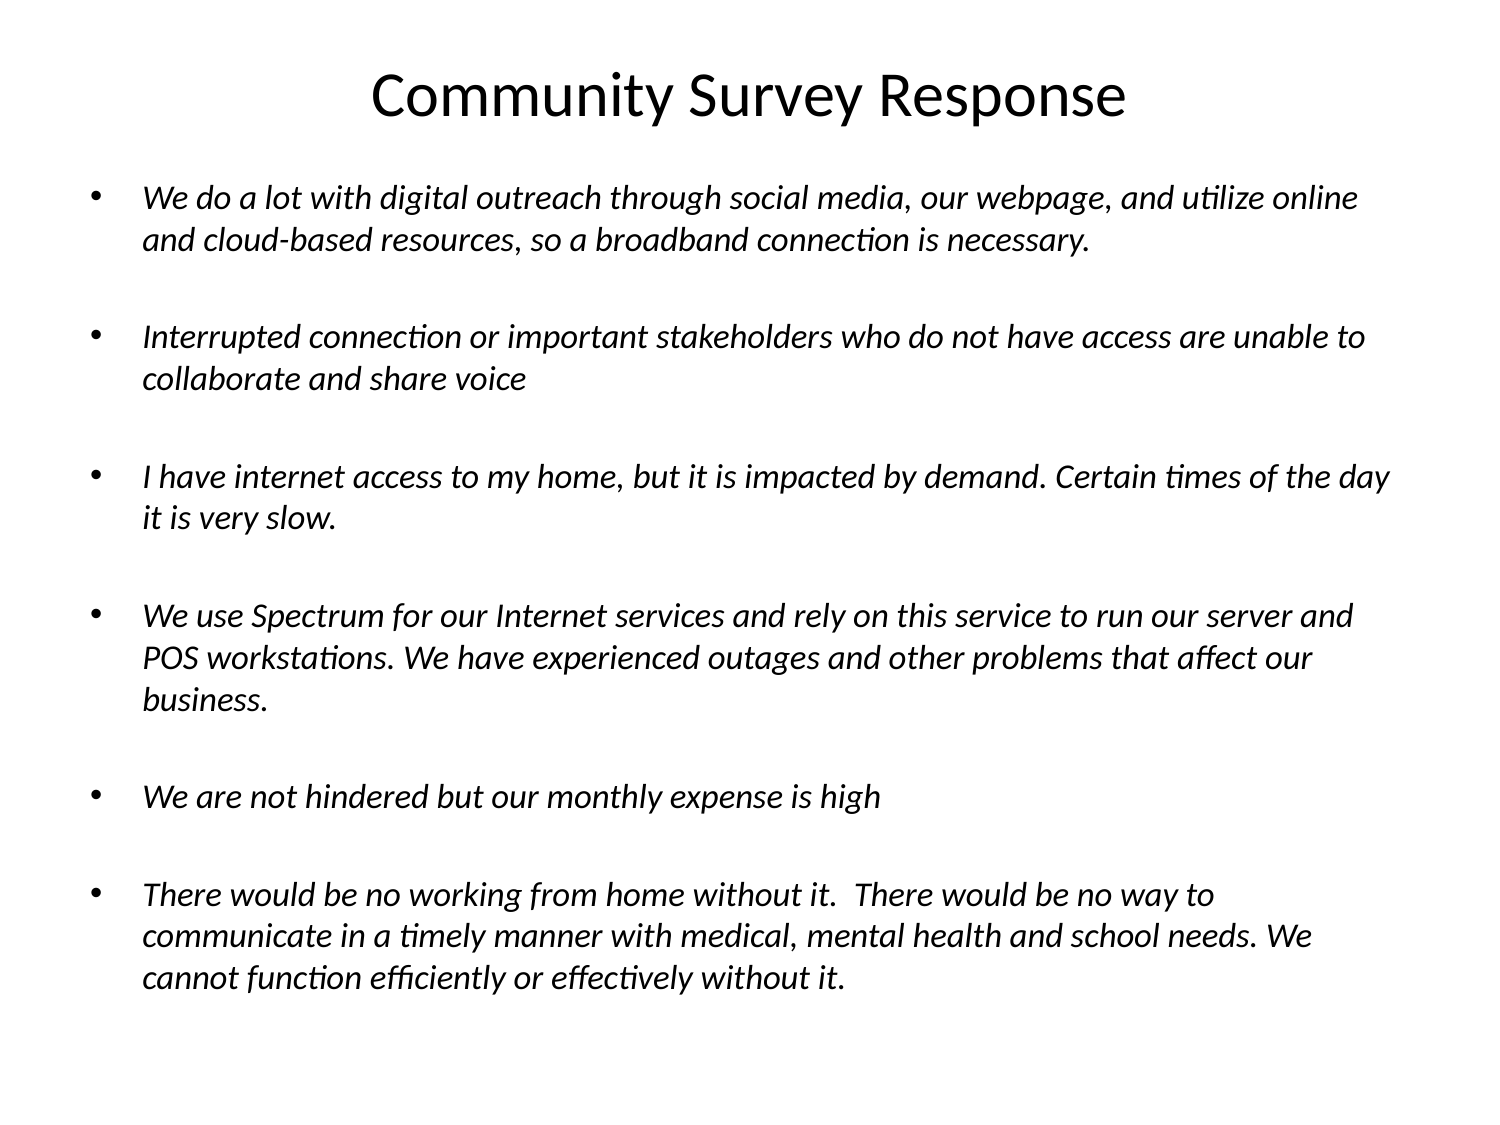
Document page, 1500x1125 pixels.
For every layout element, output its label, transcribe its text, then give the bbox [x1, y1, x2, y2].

title Community Survey Response [75, 45, 1425, 138]
list We do a lot with digital outreach through social media, our webpage, and utilize online and cloud-based resources, so a broadband connection is necessary. Interrupted connection or important stakeholders who do not have access are unable to collaborate and share voice I have internet access to my home, but it is impacted by demand. Certain times of the day it is very slow. We use Spectrum for our Internet services and rely on this service to run our server and POS workstations. We have experienced outages and other problems that affect our business. We are not hindered but our monthly expense is high There would be no working from home without it. There would be no way to communicate in a timely manner with medical, mental health and school needs. We cannot function efficiently or effectively without it. [75, 166, 1425, 1005]
